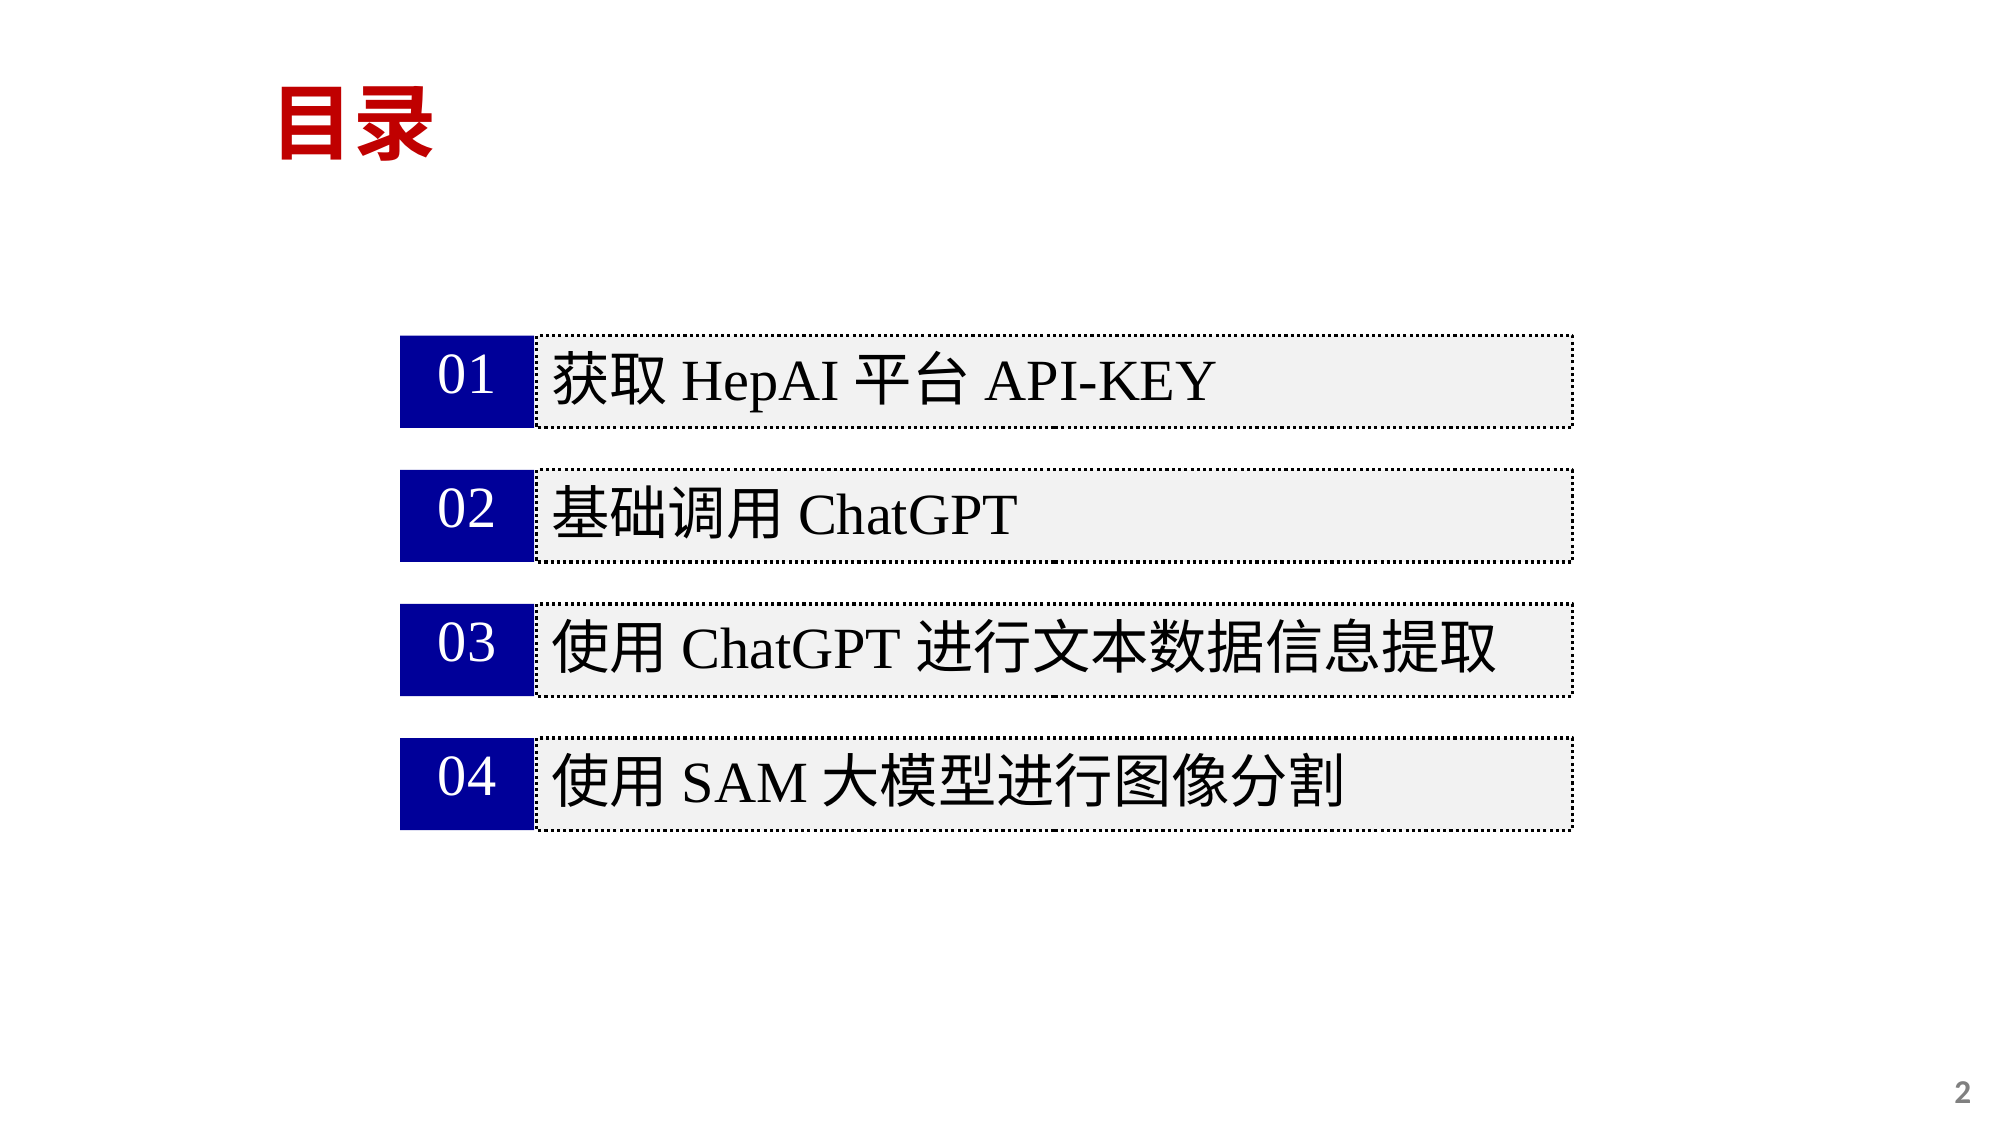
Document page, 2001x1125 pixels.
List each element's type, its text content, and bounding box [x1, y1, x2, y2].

list 使用ChatGPT进行文本数据信息提取 [535, 602, 1574, 698]
list 获取HepAI平台API-KEY [535, 334, 1574, 429]
list 04 [400, 738, 535, 831]
list 基础调用ChatGPT [535, 468, 1574, 564]
list 03 [400, 603, 535, 697]
list 01 [400, 335, 535, 428]
list 使用SAM大模型进行图像分割 [535, 736, 1574, 832]
title 目录 [255, 72, 1981, 182]
list 02 [400, 469, 535, 562]
